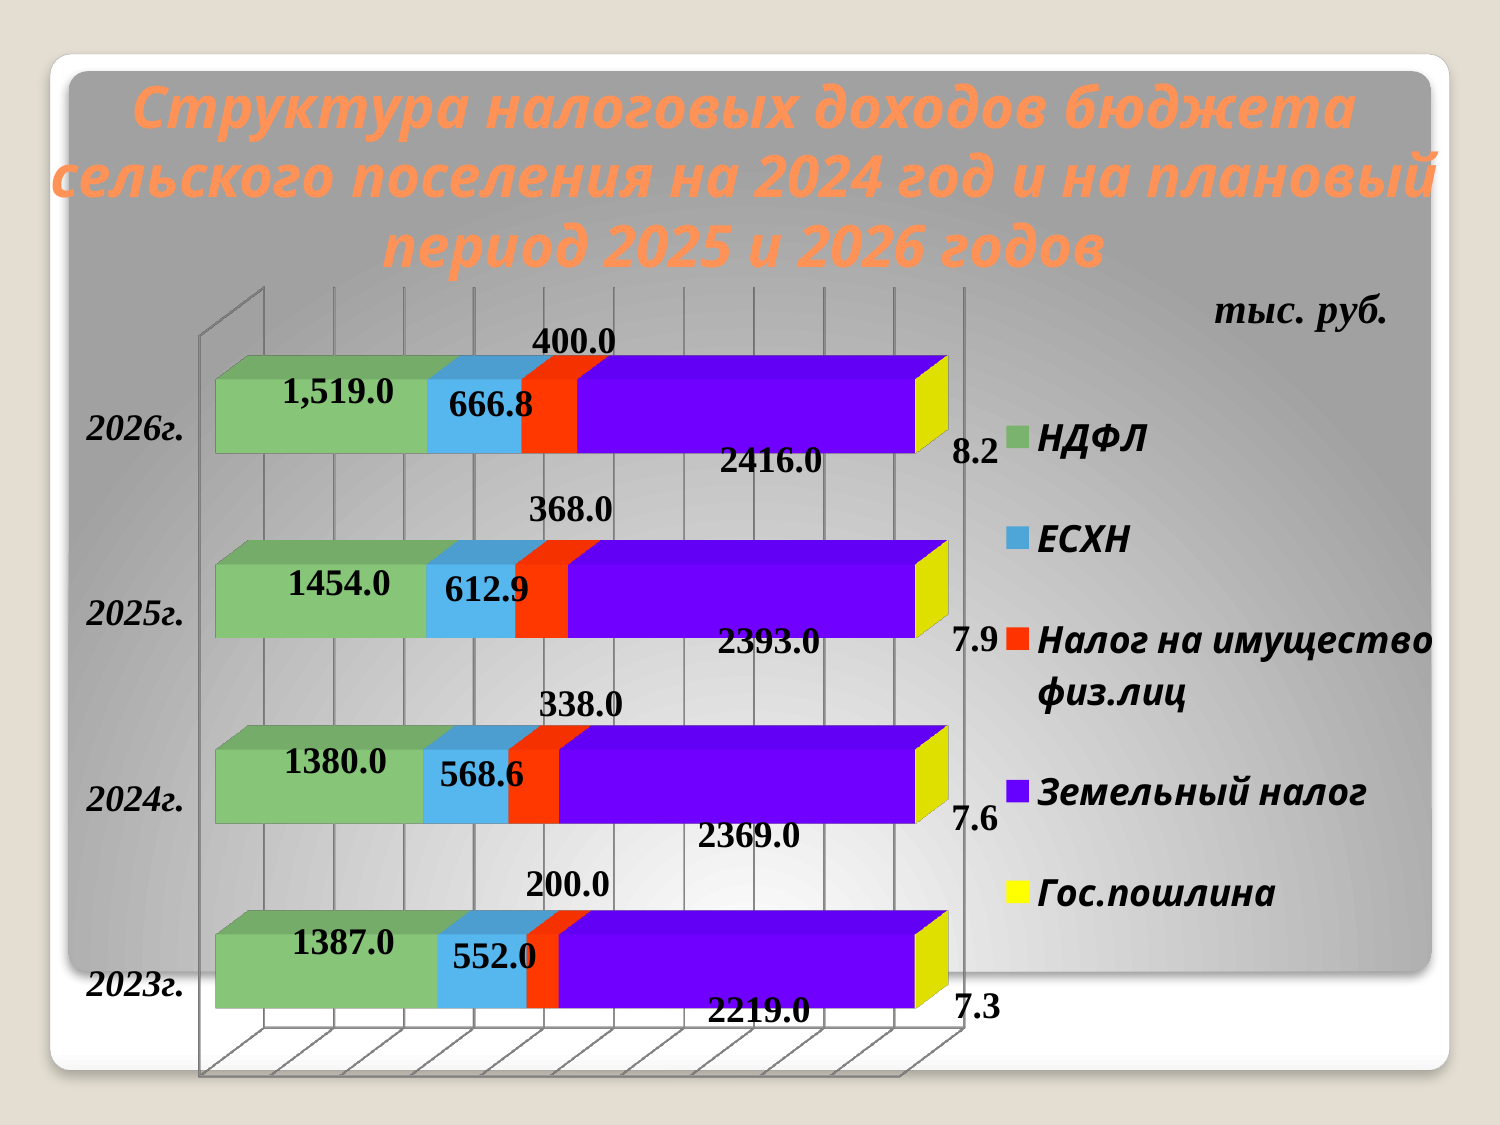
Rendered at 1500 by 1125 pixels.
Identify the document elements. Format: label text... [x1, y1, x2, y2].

chart [58, 269, 1459, 1095]
title Структура налоговых доходов бюджета сельского поселения на 2024 год и на плановый период 2025 и 2026 годов [17, 90, 1471, 288]
